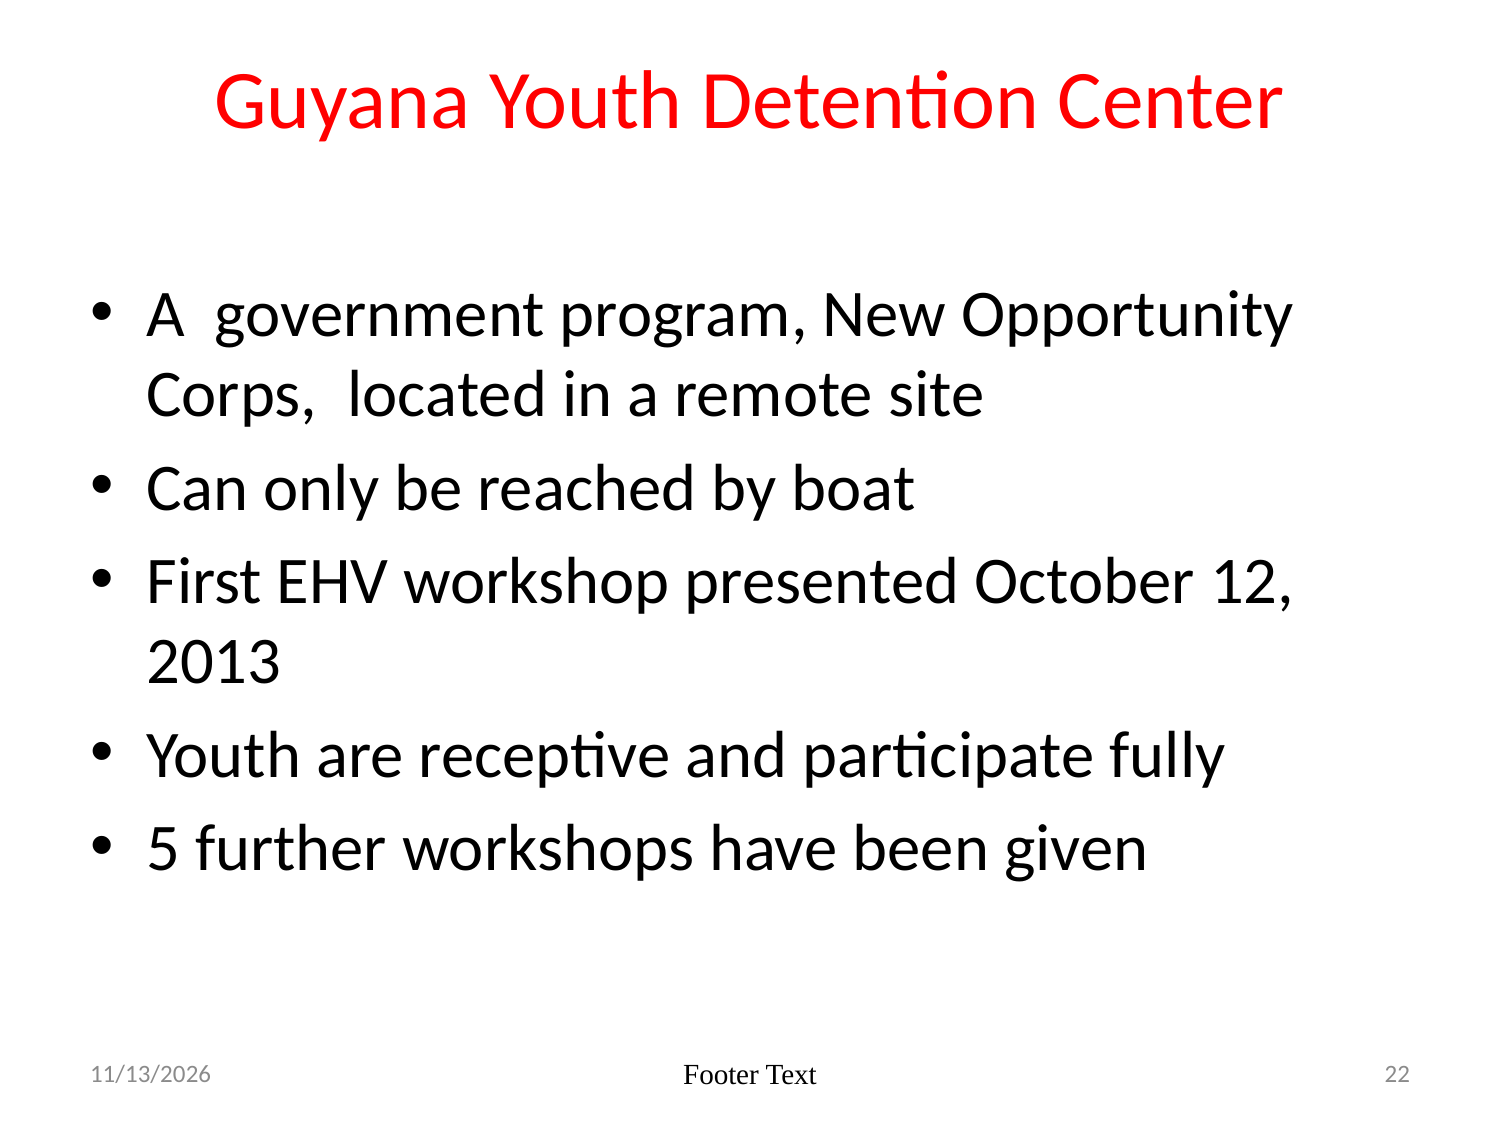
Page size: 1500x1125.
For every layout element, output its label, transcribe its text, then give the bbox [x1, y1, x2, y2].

slide_number 22 [1074, 1042, 1425, 1103]
list A government program, New Opportunity Corps, located in a remote site Can only be reached by boat First EHV workshop presented October 12, 2013 Youth are receptive and participate fully 5 further workshops have been given [75, 262, 1425, 1005]
footer Footer Text [512, 1042, 988, 1103]
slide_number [75, 1042, 425, 1103]
title Guyana Youth Detention Center [90, 17, 1410, 173]
